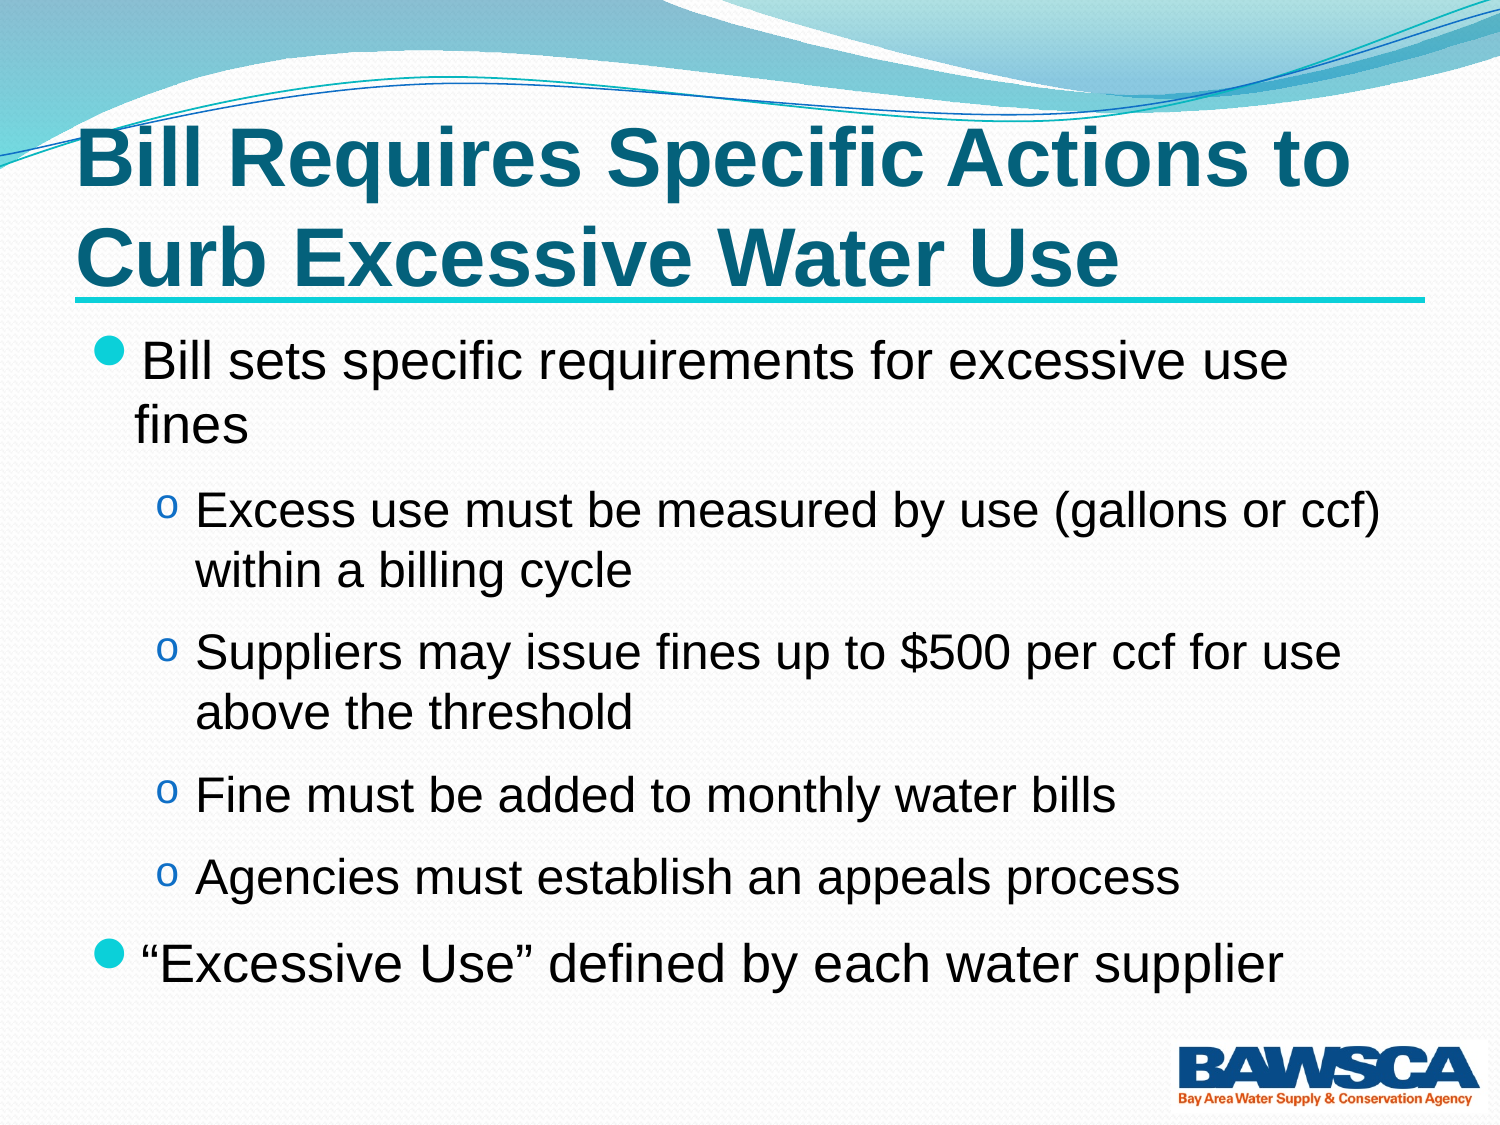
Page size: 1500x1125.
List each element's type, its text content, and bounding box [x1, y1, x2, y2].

picture [1171, 1040, 1488, 1113]
title Bill Requires Specific Actions to Curb Excessive Water Use [74, 115, 1426, 304]
list Bill sets specific requirements for excessive use fines Excess use must be measured by use (gallons or ccf) within a billing cycle Suppliers may issue fines up to $500 per ccf for use above the threshold Fine must be added to monthly water bills Agencies must establish an appeals process “Excessive Use” defined by each water supplier [74, 317, 1426, 1038]
